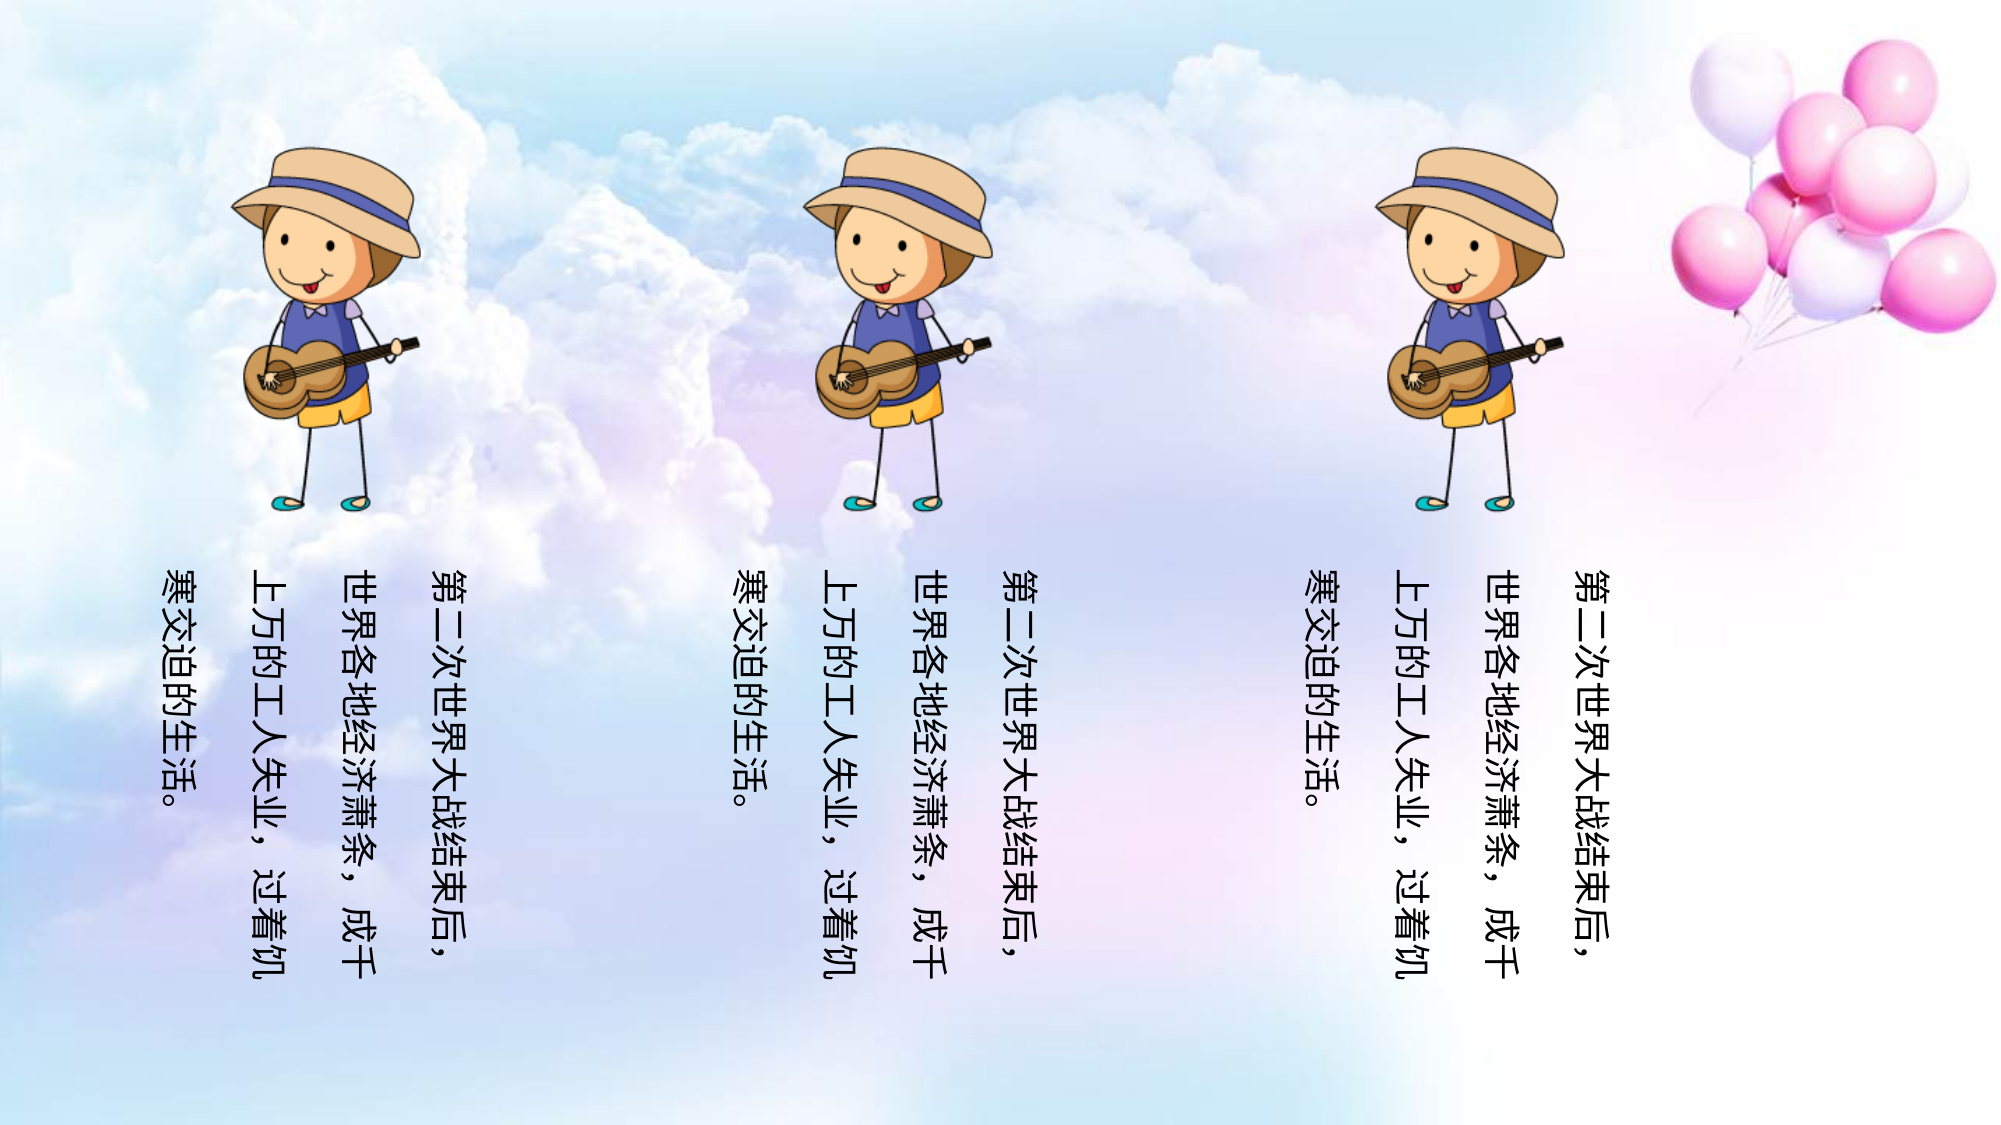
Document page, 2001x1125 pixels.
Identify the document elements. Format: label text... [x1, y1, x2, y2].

picture [0, 0, 2000, 1125]
text_box 第二次世界大战结束后，世界各地经济萧条，成千上万的工人失业，过着饥寒交迫的生活。 [131, 554, 525, 997]
text_box 第二次世界大战结束后，世界各地经济萧条，成千上万的工人失业，过着饥寒交迫的生活。 [703, 554, 1097, 997]
text_box 第二次世界大战结束后，世界各地经济萧条，成千上万的工人失业，过着饥寒交迫的生活。 [1274, 554, 1669, 997]
